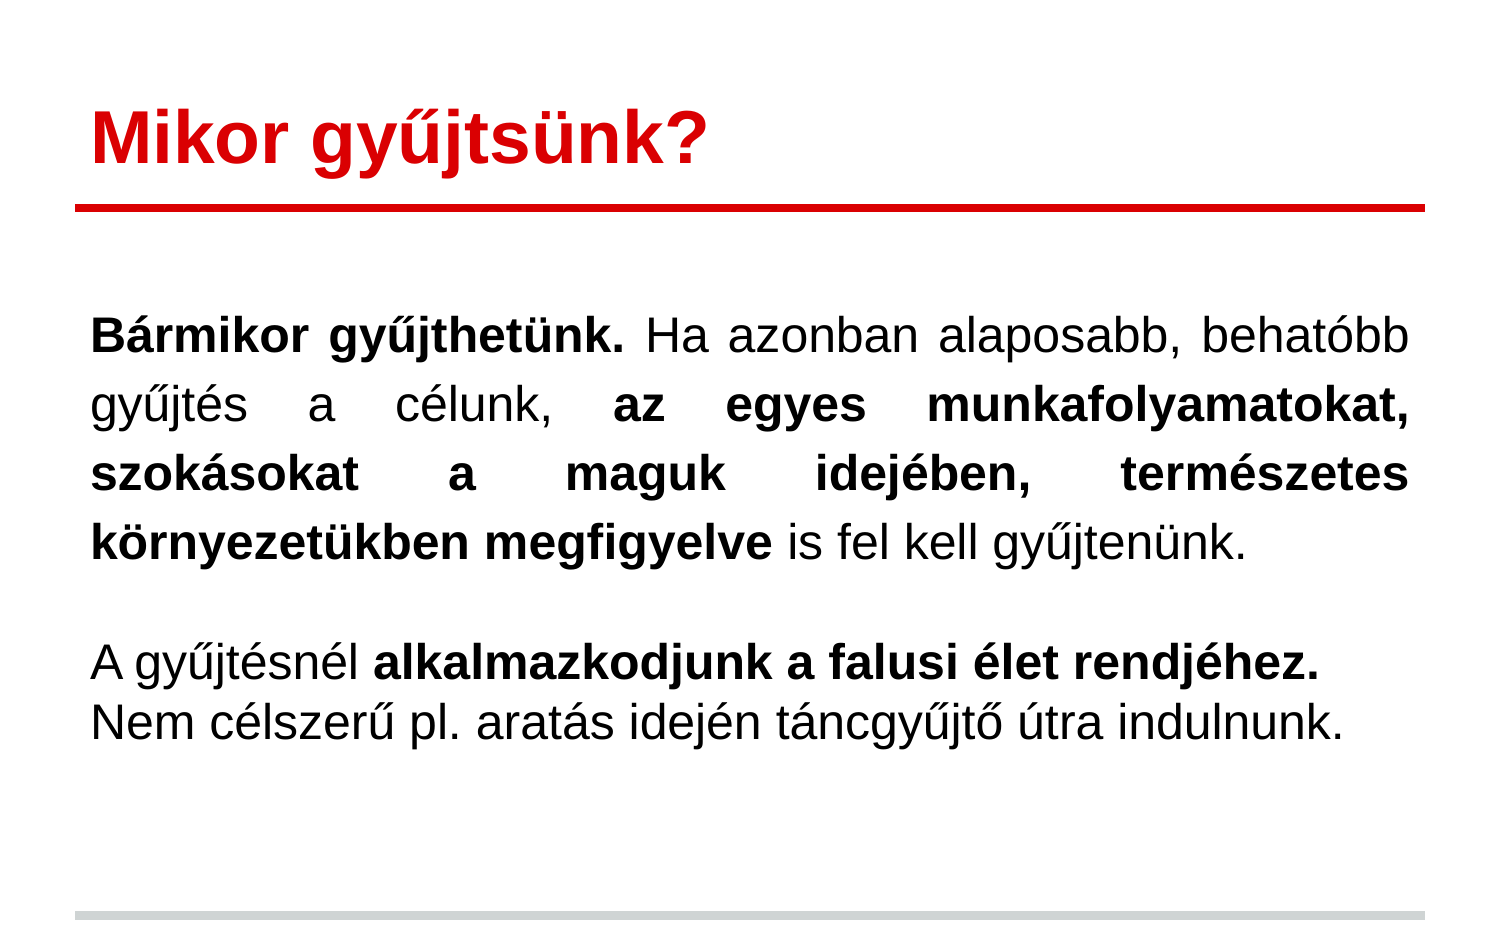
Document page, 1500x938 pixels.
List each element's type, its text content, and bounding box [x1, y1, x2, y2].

list Bármikor gyűjthetünk. Ha azonban alaposabb, behatóbb gyűjtés a célunk, az egyes munkafolyamatokat, szokásokat a maguk idejében, természetes környezetükben megfigyelve is fel kell gyűjtenünk. A gyűjtésnél alkalmazkodjunk a falusi élet rendjéhez. Nem célszerű pl. aratás idején táncgyűjtő útra indulnunk. [75, 218, 1425, 898]
title Mikor gyűjtsünk? [75, 37, 1425, 194]
